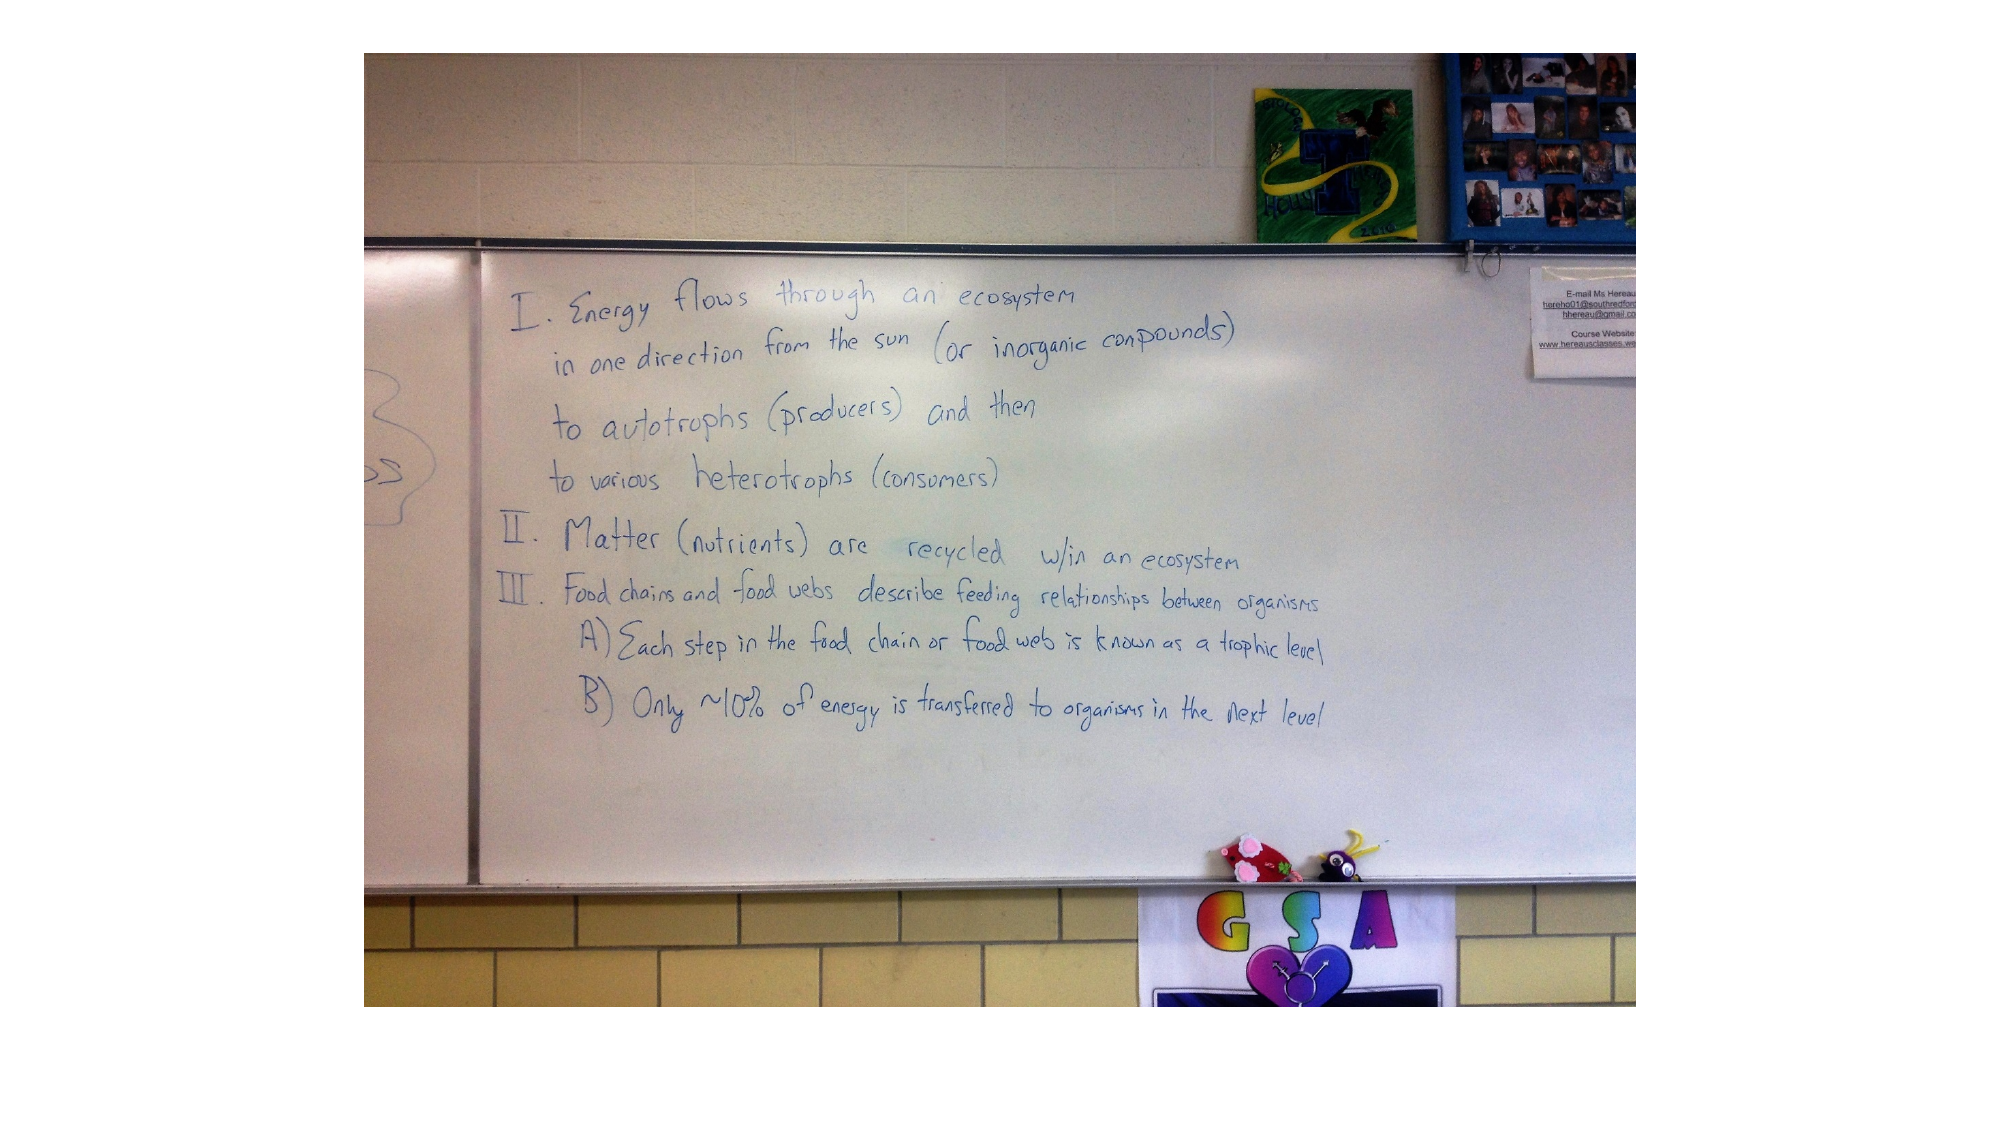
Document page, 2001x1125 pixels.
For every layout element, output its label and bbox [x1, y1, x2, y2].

list [363, 53, 1636, 1007]
